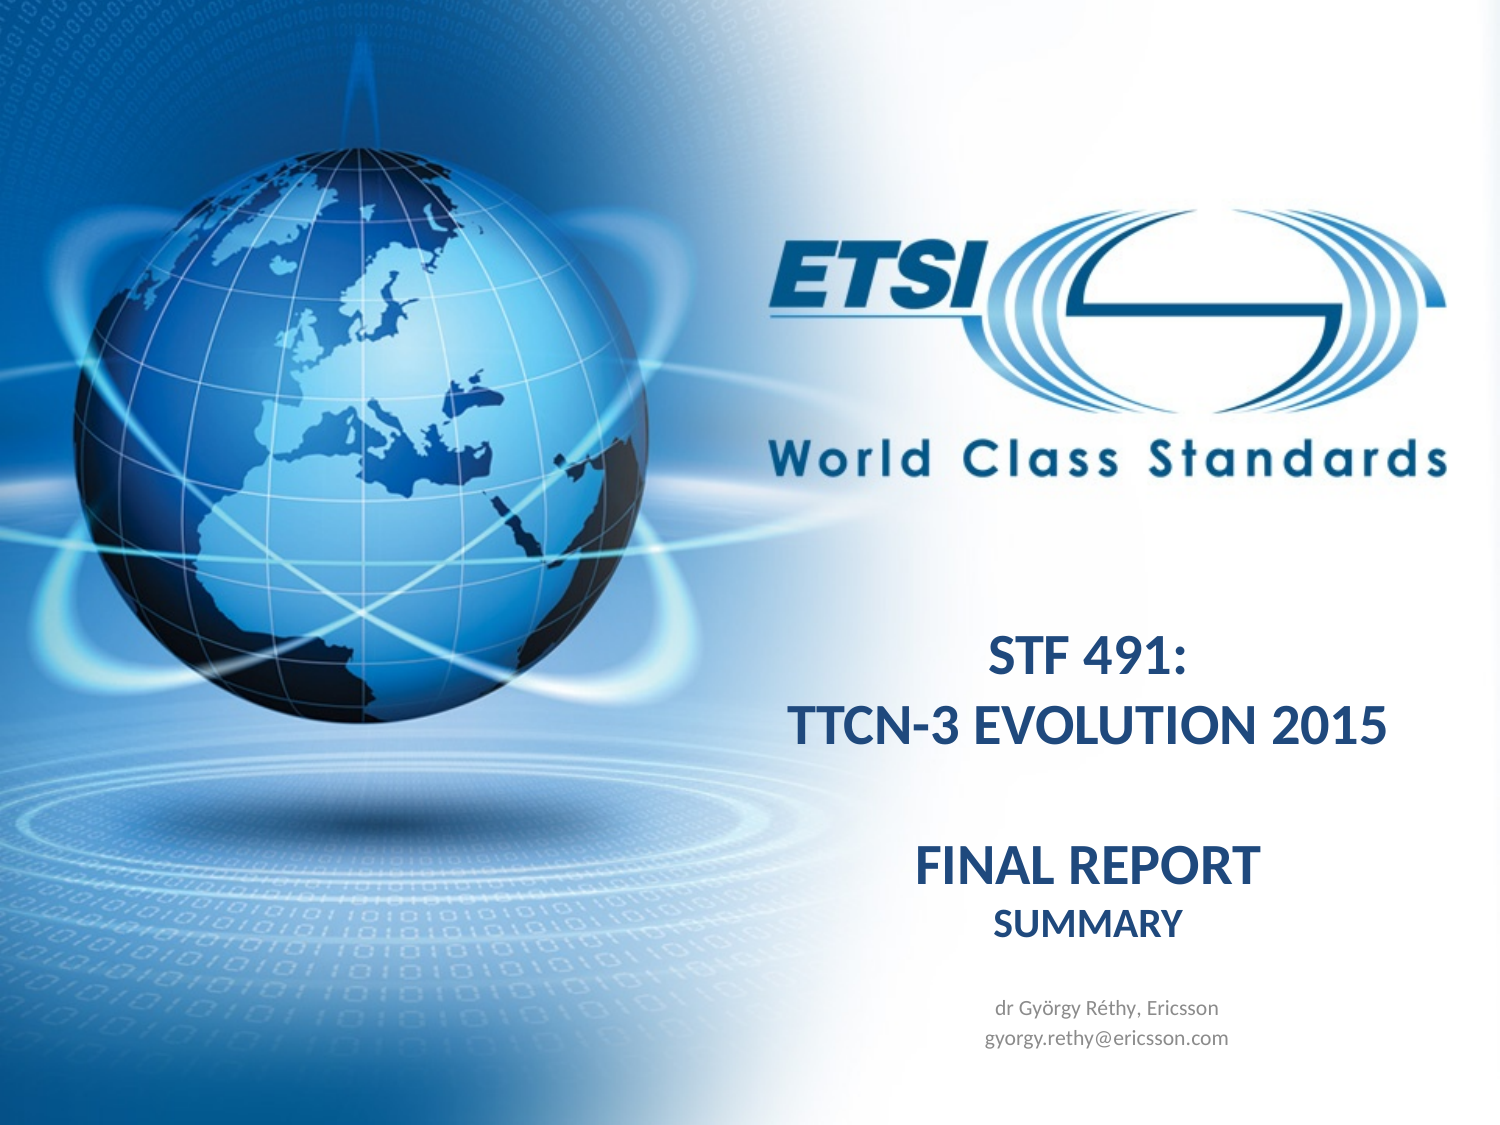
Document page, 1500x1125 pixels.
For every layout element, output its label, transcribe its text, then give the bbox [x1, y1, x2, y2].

title STF 491: TTCN-3 Evolution 2015 Final Report summary [750, 538, 1427, 975]
picture [0, 0, 1500, 1125]
list dr György Réthy, Ericsson gyorgy.rethy@ericsson.com [768, 895, 1446, 1058]
